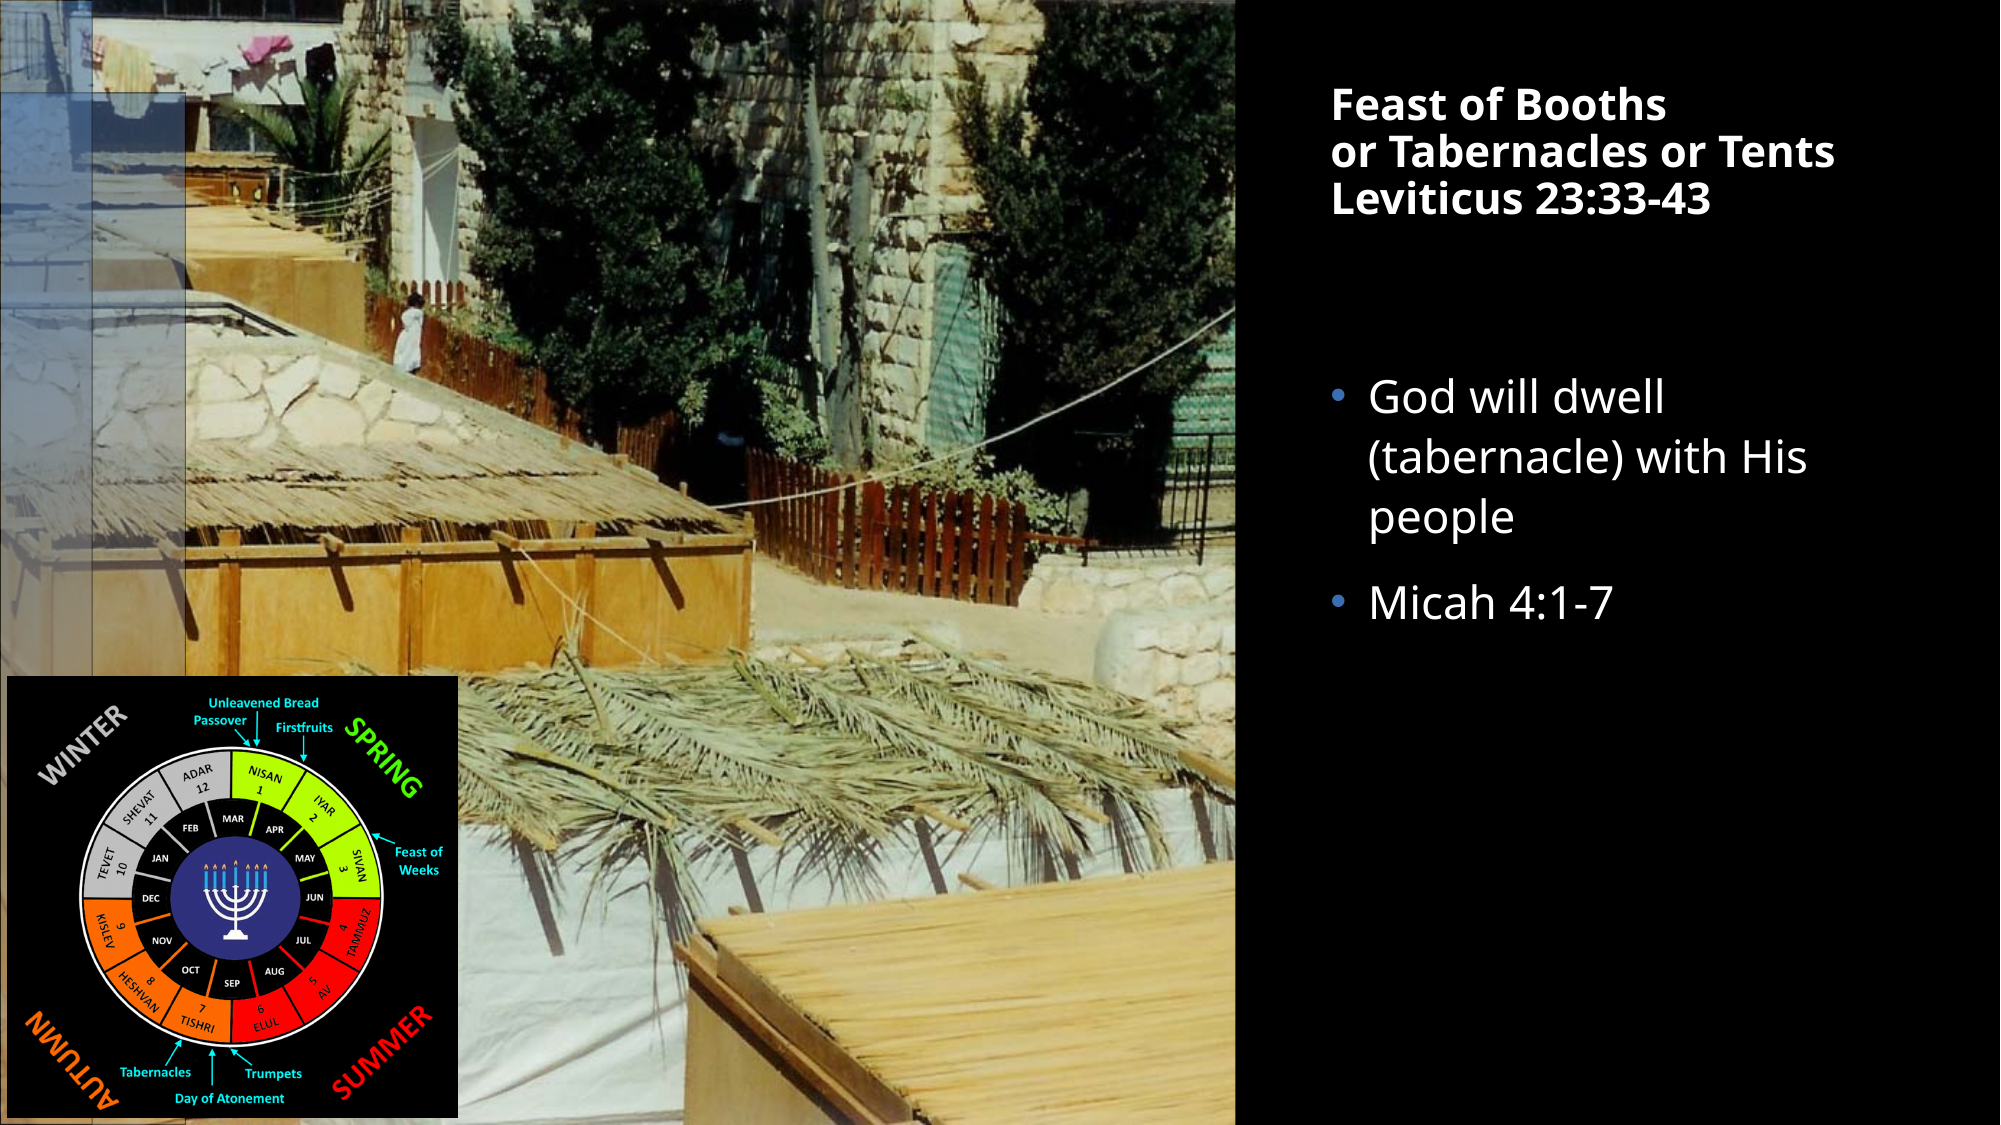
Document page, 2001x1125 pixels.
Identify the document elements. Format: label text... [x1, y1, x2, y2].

title Feast of Booths or Tabernacles or Tents Leviticus 23:33-43 [1315, 74, 1920, 329]
list God will dwell (tabernacle) with His people Micah 4:1-7 [1315, 354, 1920, 999]
text_box [1236, 0, 2000, 1125]
picture [0, 0, 1236, 1125]
